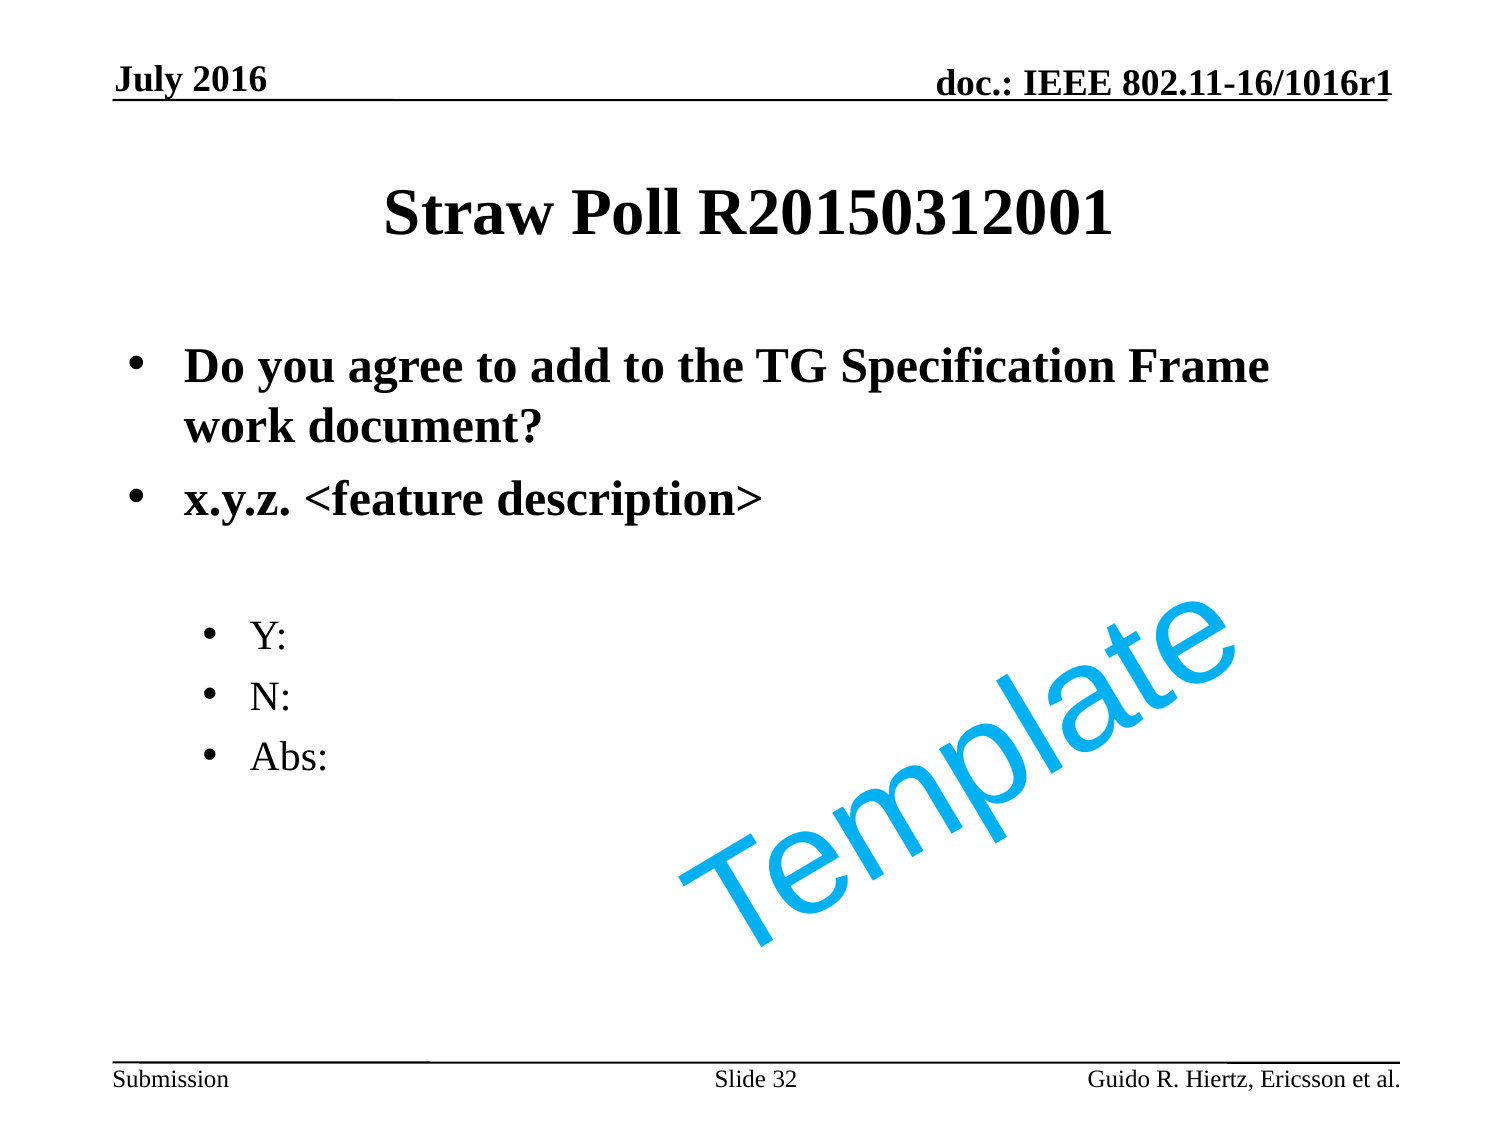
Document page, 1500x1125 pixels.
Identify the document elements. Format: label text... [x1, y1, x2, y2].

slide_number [114, 54, 540, 100]
slide_number Slide 32 [712, 1061, 800, 1123]
list Do you agree to add to the TG Specification Frame work document? x.y.z. <feature description> Y: N: Abs: [112, 324, 1388, 1016]
footer Guido R. Hiertz, Ericsson et al. [1007, 1061, 1402, 1093]
text_box Template [620, 503, 1298, 1016]
title Straw Poll R20150312001 [112, 111, 1388, 303]
